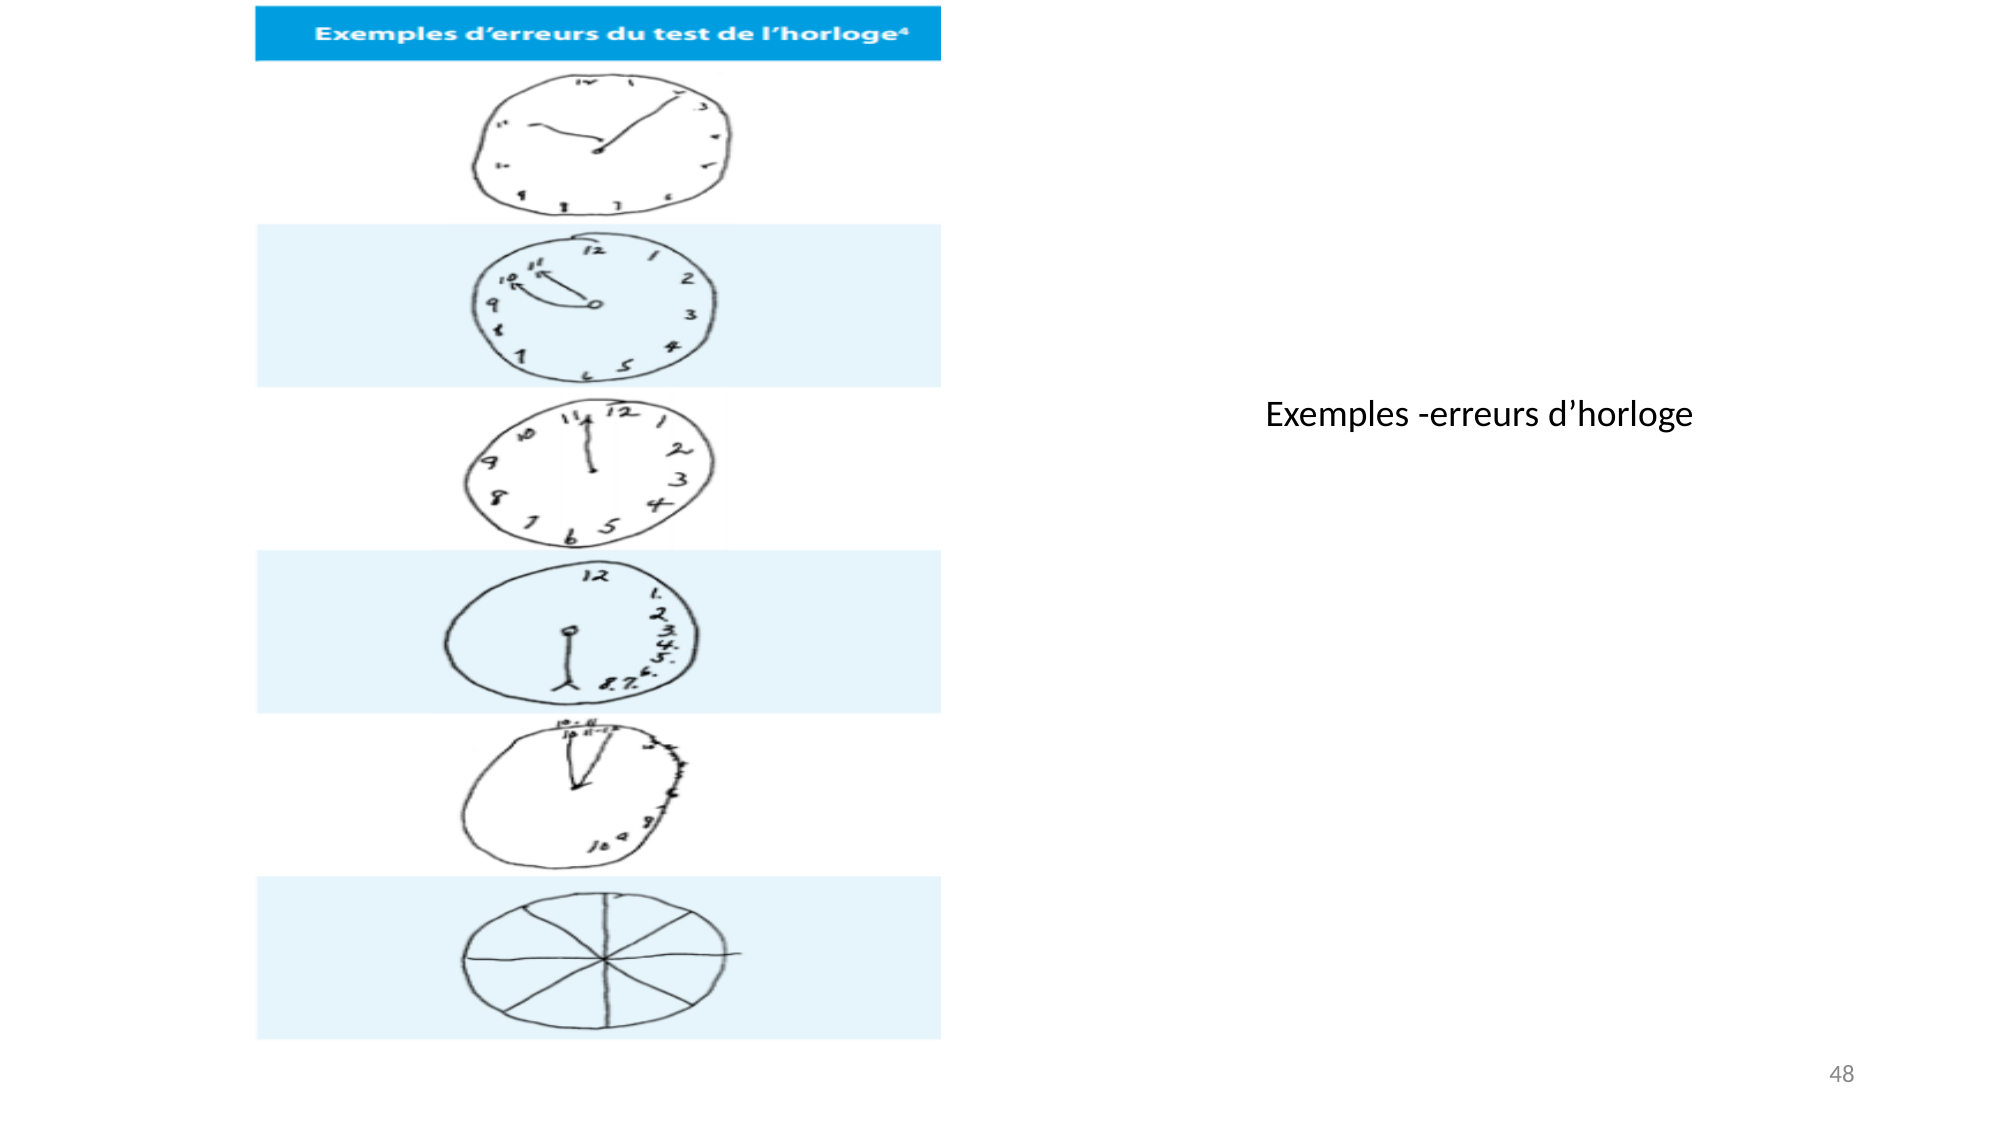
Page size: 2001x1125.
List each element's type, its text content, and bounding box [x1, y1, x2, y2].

picture [554, 31, 571, 40]
picture [773, 27, 898, 43]
picture [369, 27, 442, 43]
picture [763, 27, 769, 40]
picture [535, 31, 550, 40]
picture [334, 31, 366, 40]
picture [899, 28, 909, 34]
picture [445, 31, 458, 40]
picture [492, 31, 520, 40]
picture [607, 27, 645, 40]
picture [233, 2, 942, 1076]
slide_number 48 [1819, 1051, 1863, 1094]
picture [718, 27, 753, 40]
picture [465, 27, 484, 40]
picture [574, 31, 599, 40]
picture [699, 29, 709, 40]
picture [523, 31, 534, 40]
picture [316, 28, 331, 40]
picture [654, 29, 698, 40]
text_box Exemples -erreurs d’horloge [1258, 381, 1711, 442]
